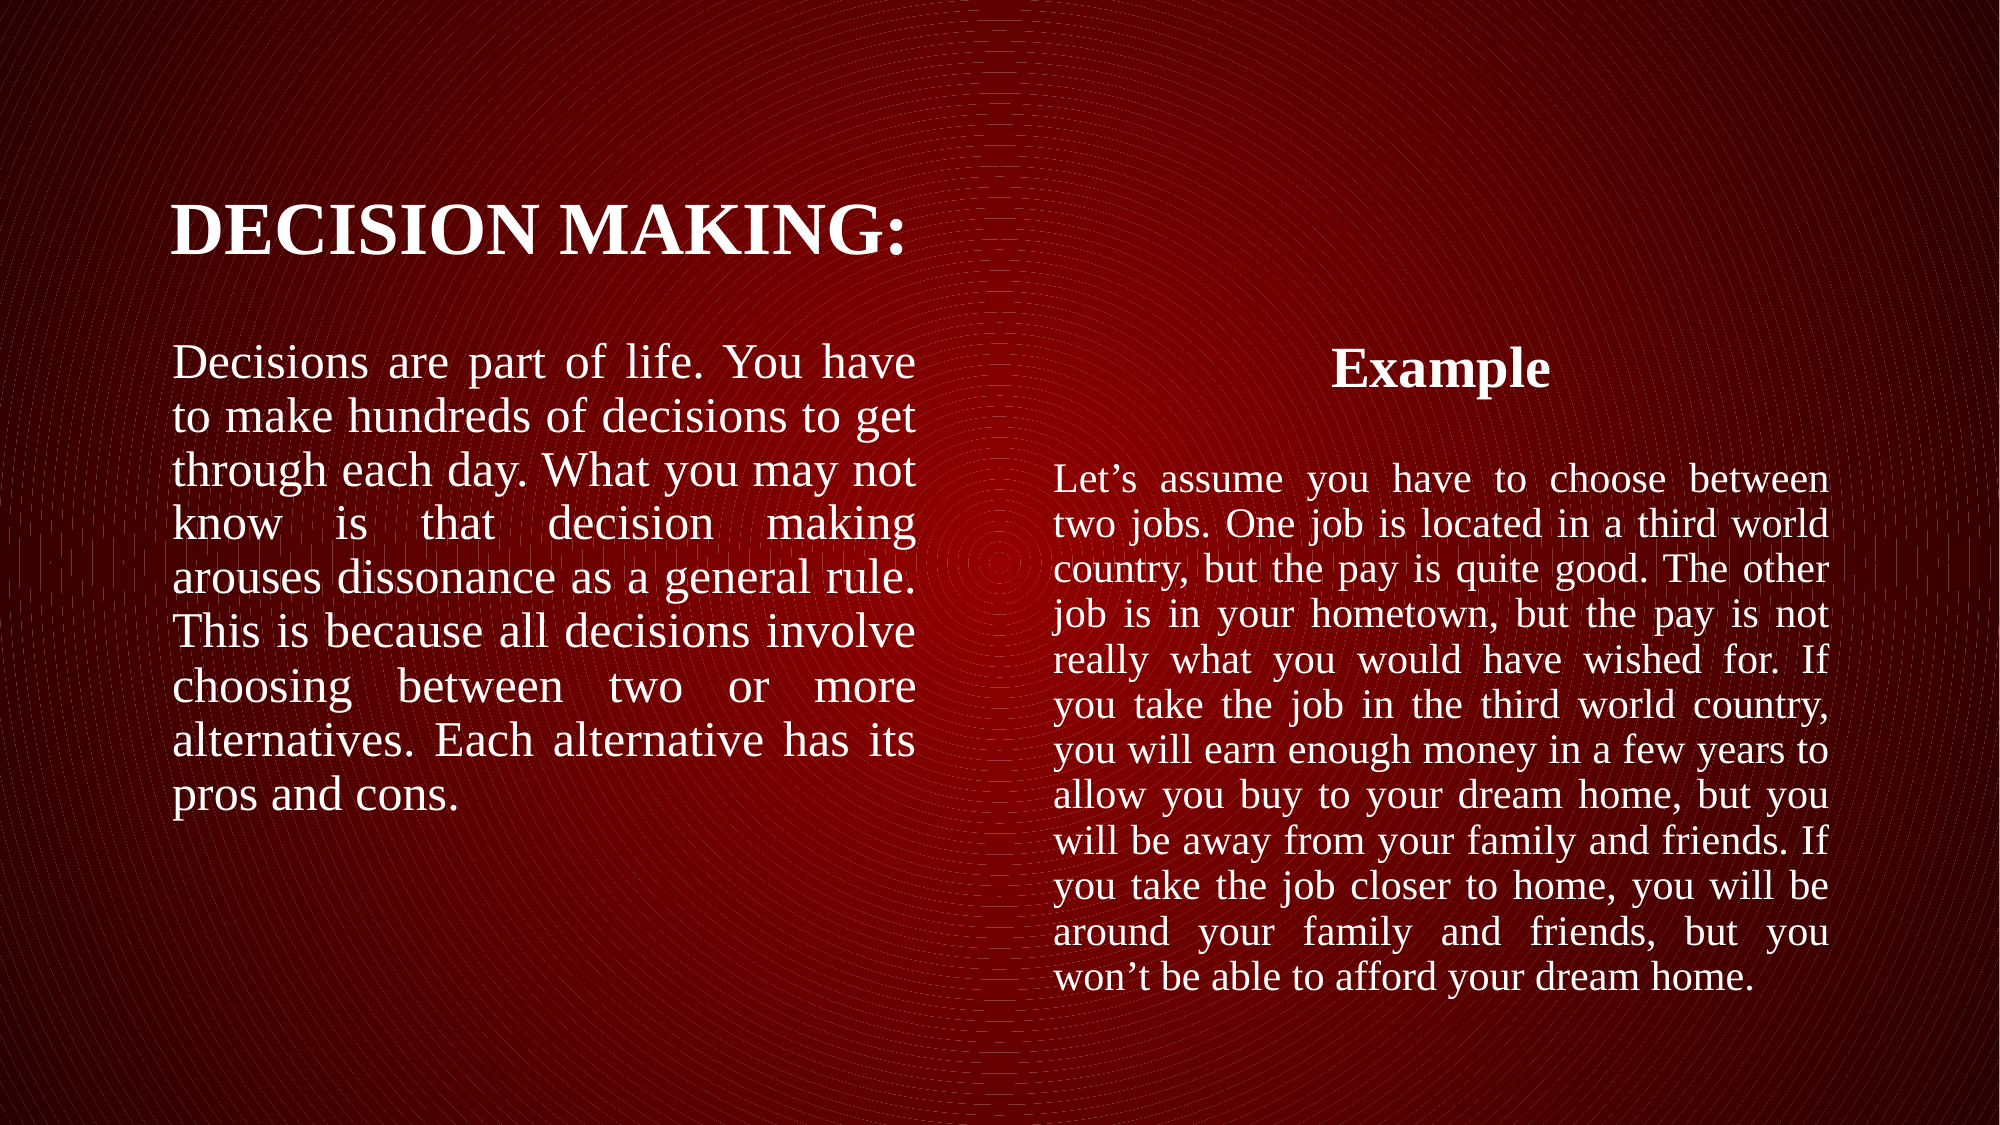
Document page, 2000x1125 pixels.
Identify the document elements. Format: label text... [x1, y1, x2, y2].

list Let’s assume you have to choose between two jobs. One job is located in a third world country, but the pay is quite good. The other job is in your hometown, but the pay is not really what you would have wished for. If you take the job in the third world country, you will earn enough money in a few years to allow you buy to your dream home, but you will be away from your family and friends. If you take the job closer to home, you will be around your family and friends, but you won’t be able to afford your dream home. [1033, 445, 1850, 1030]
list Decisions are part of life. You have to make hundreds of decisions to get through each day. What you may not know is that decision making arouses dissonance as a general rule. This is because all decisions involve choosing between two or more alternatives. Each alternative has its pros and cons. [152, 324, 938, 909]
title Decision Making: [149, 79, 1850, 280]
list Example [1033, 295, 1850, 445]
